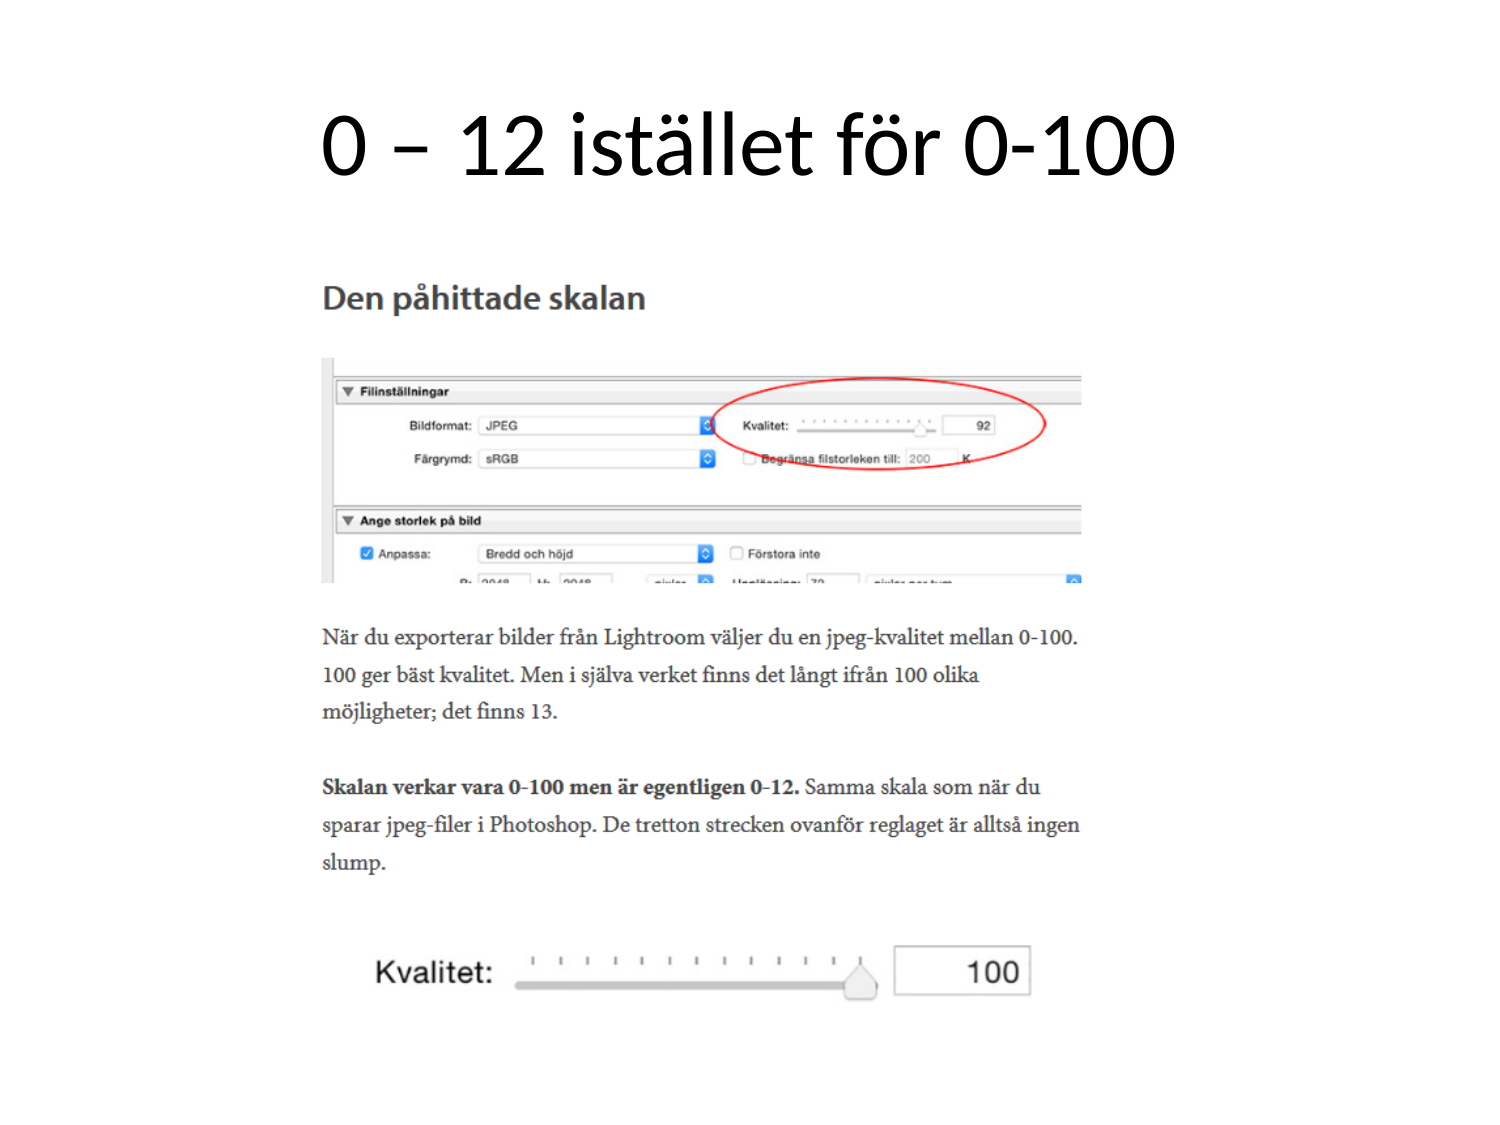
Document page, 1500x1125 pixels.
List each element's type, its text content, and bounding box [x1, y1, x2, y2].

title 0 – 12 istället för 0-100 [75, 45, 1425, 233]
picture [300, 255, 1211, 1090]
